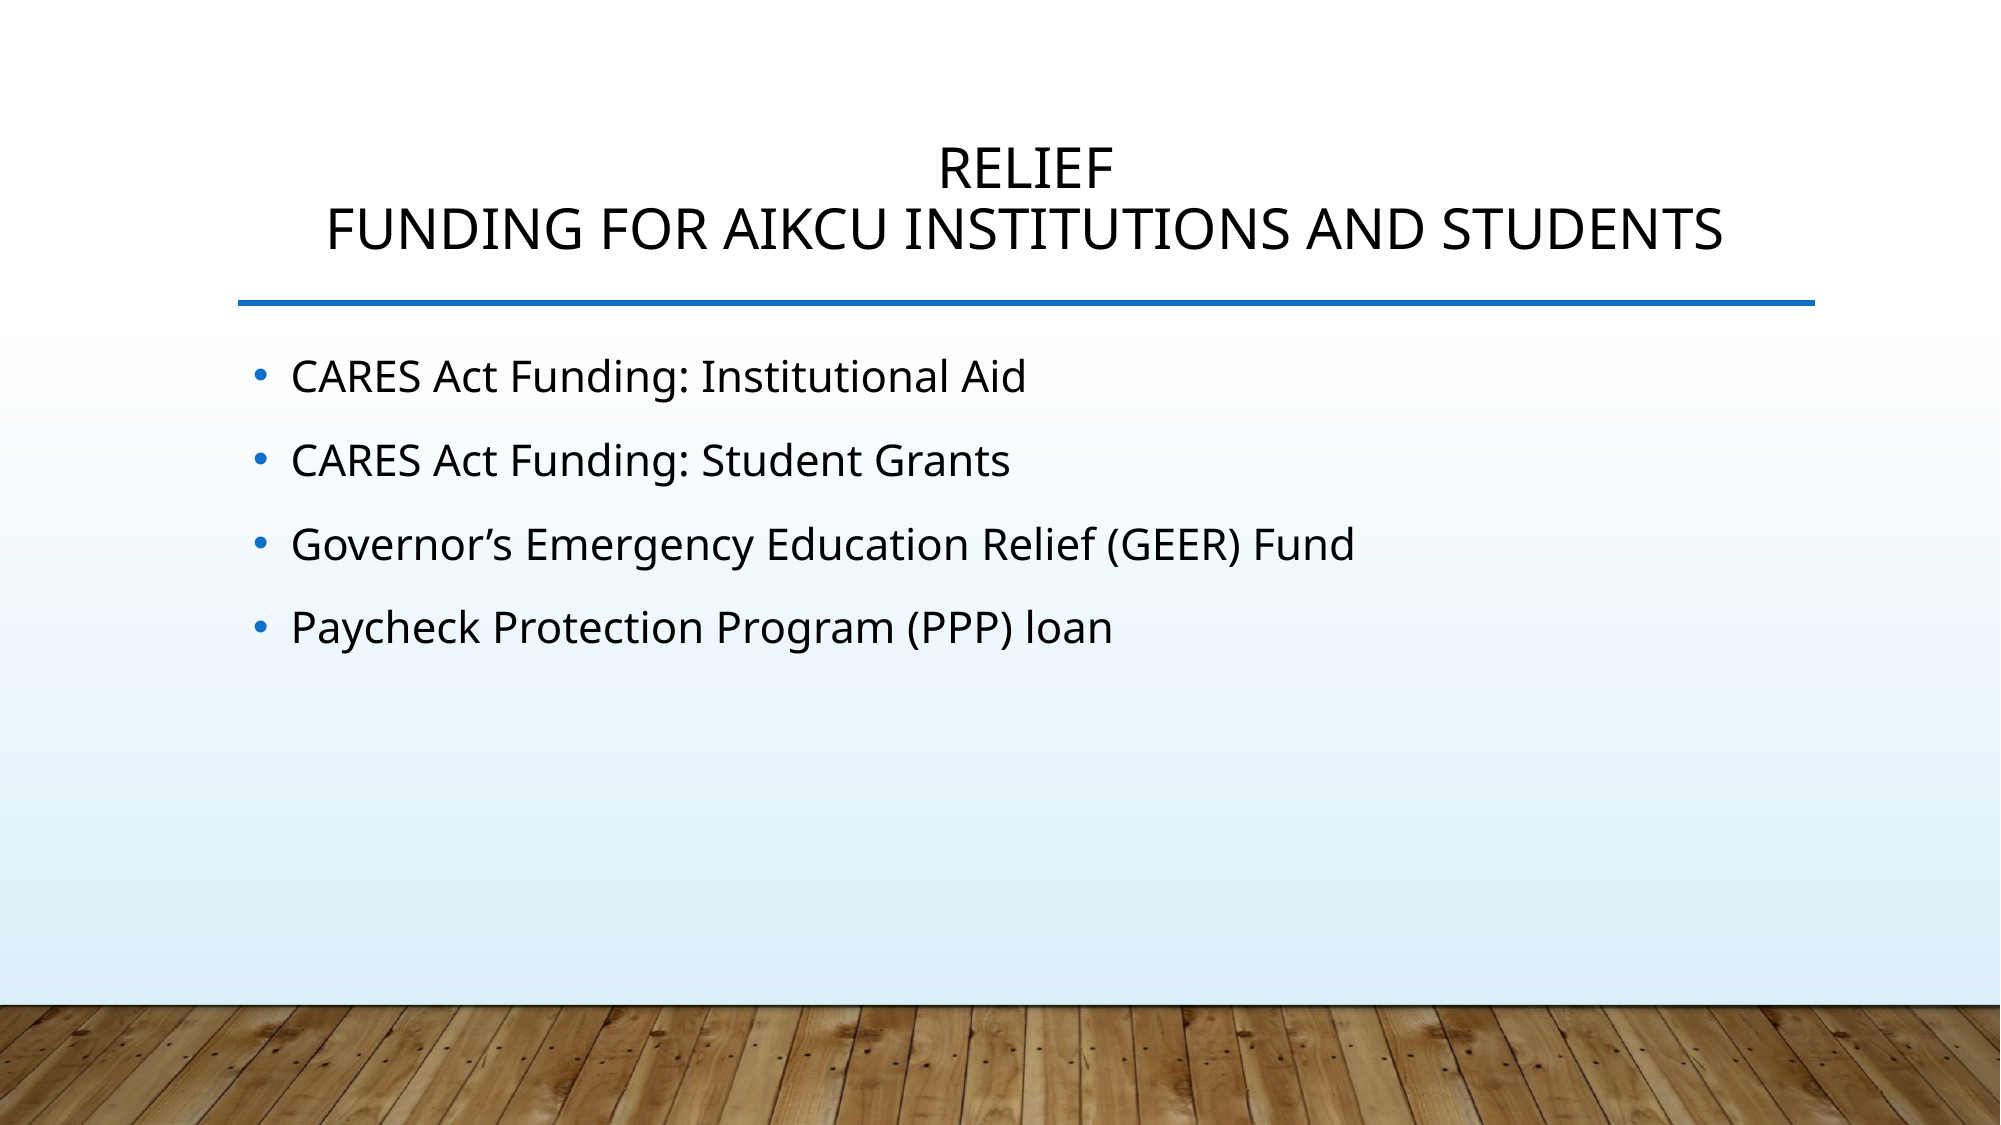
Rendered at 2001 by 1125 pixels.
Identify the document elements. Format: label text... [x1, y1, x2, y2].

list CARES Act Funding: Institutional Aid CARES Act Funding: Student Grants Governor’s Emergency Education Relief (GEER) Fund Paycheck Protection Program (PPP) loan [238, 330, 1814, 897]
title relief funding for aikcu institutions and students [238, 131, 1814, 305]
picture [0, 1005, 2000, 1125]
